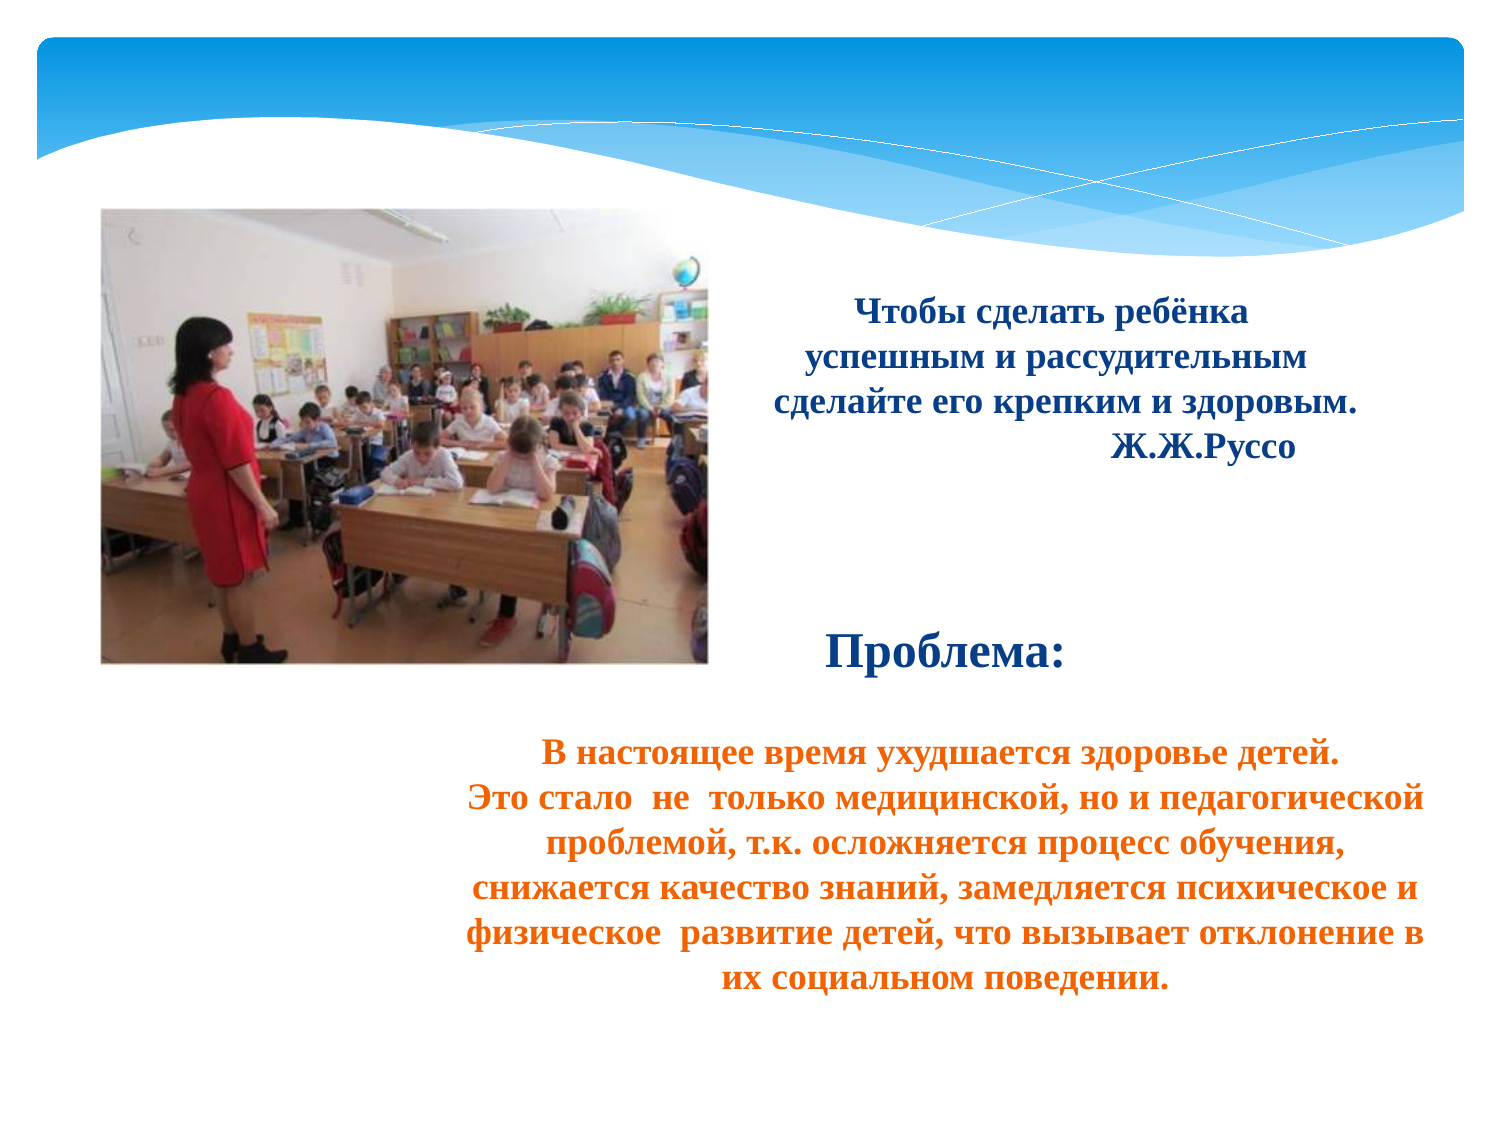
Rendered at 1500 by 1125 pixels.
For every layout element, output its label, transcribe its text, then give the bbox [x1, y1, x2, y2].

text_box Чтобы сделать ребёнка успешным и рассудительным сделайте его крепким и здоровым. Ж.Ж.Руссо [714, 278, 1441, 474]
picture [100, 207, 709, 665]
text_box Проблема: В настоящее время ухудшается здоровье детей. Это стало не только медицинской, но и педагогической проблемой, т.к. осложняется процесс обучения, снижается качество знаний, замедляется психическое и физическое развитие детей, что вызывает отклонение в их социальном поведении. [437, 609, 1454, 1050]
